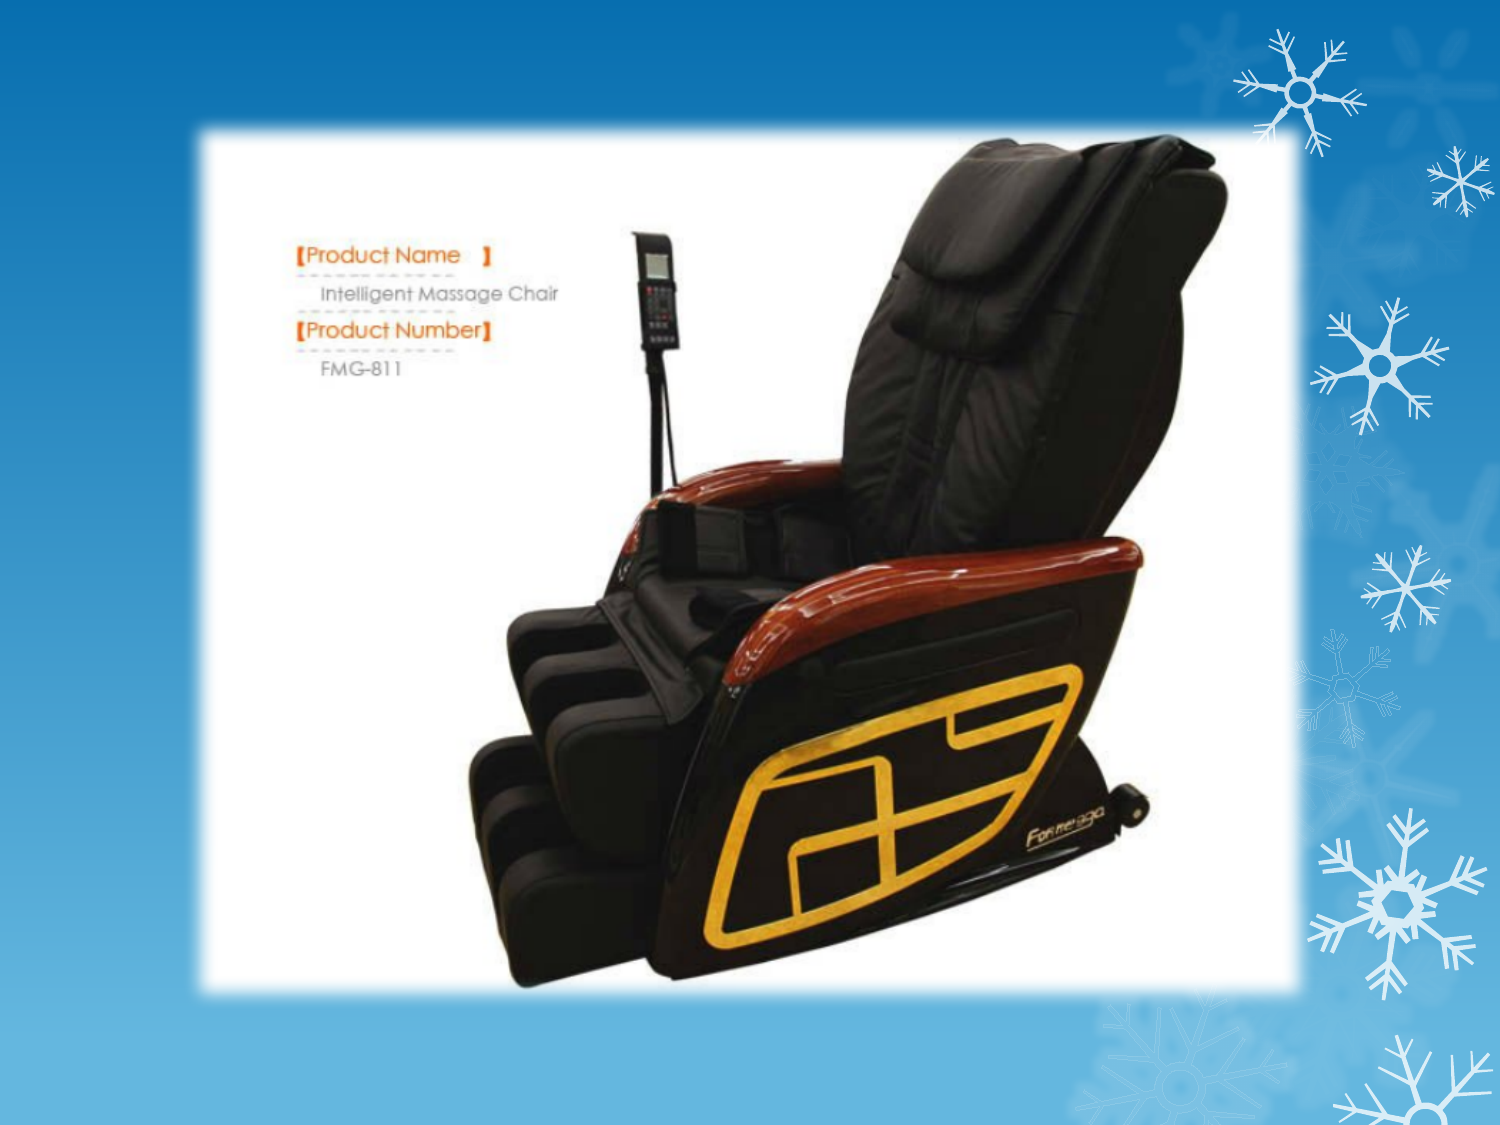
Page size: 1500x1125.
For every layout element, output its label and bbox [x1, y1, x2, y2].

picture [183, 113, 1317, 1012]
